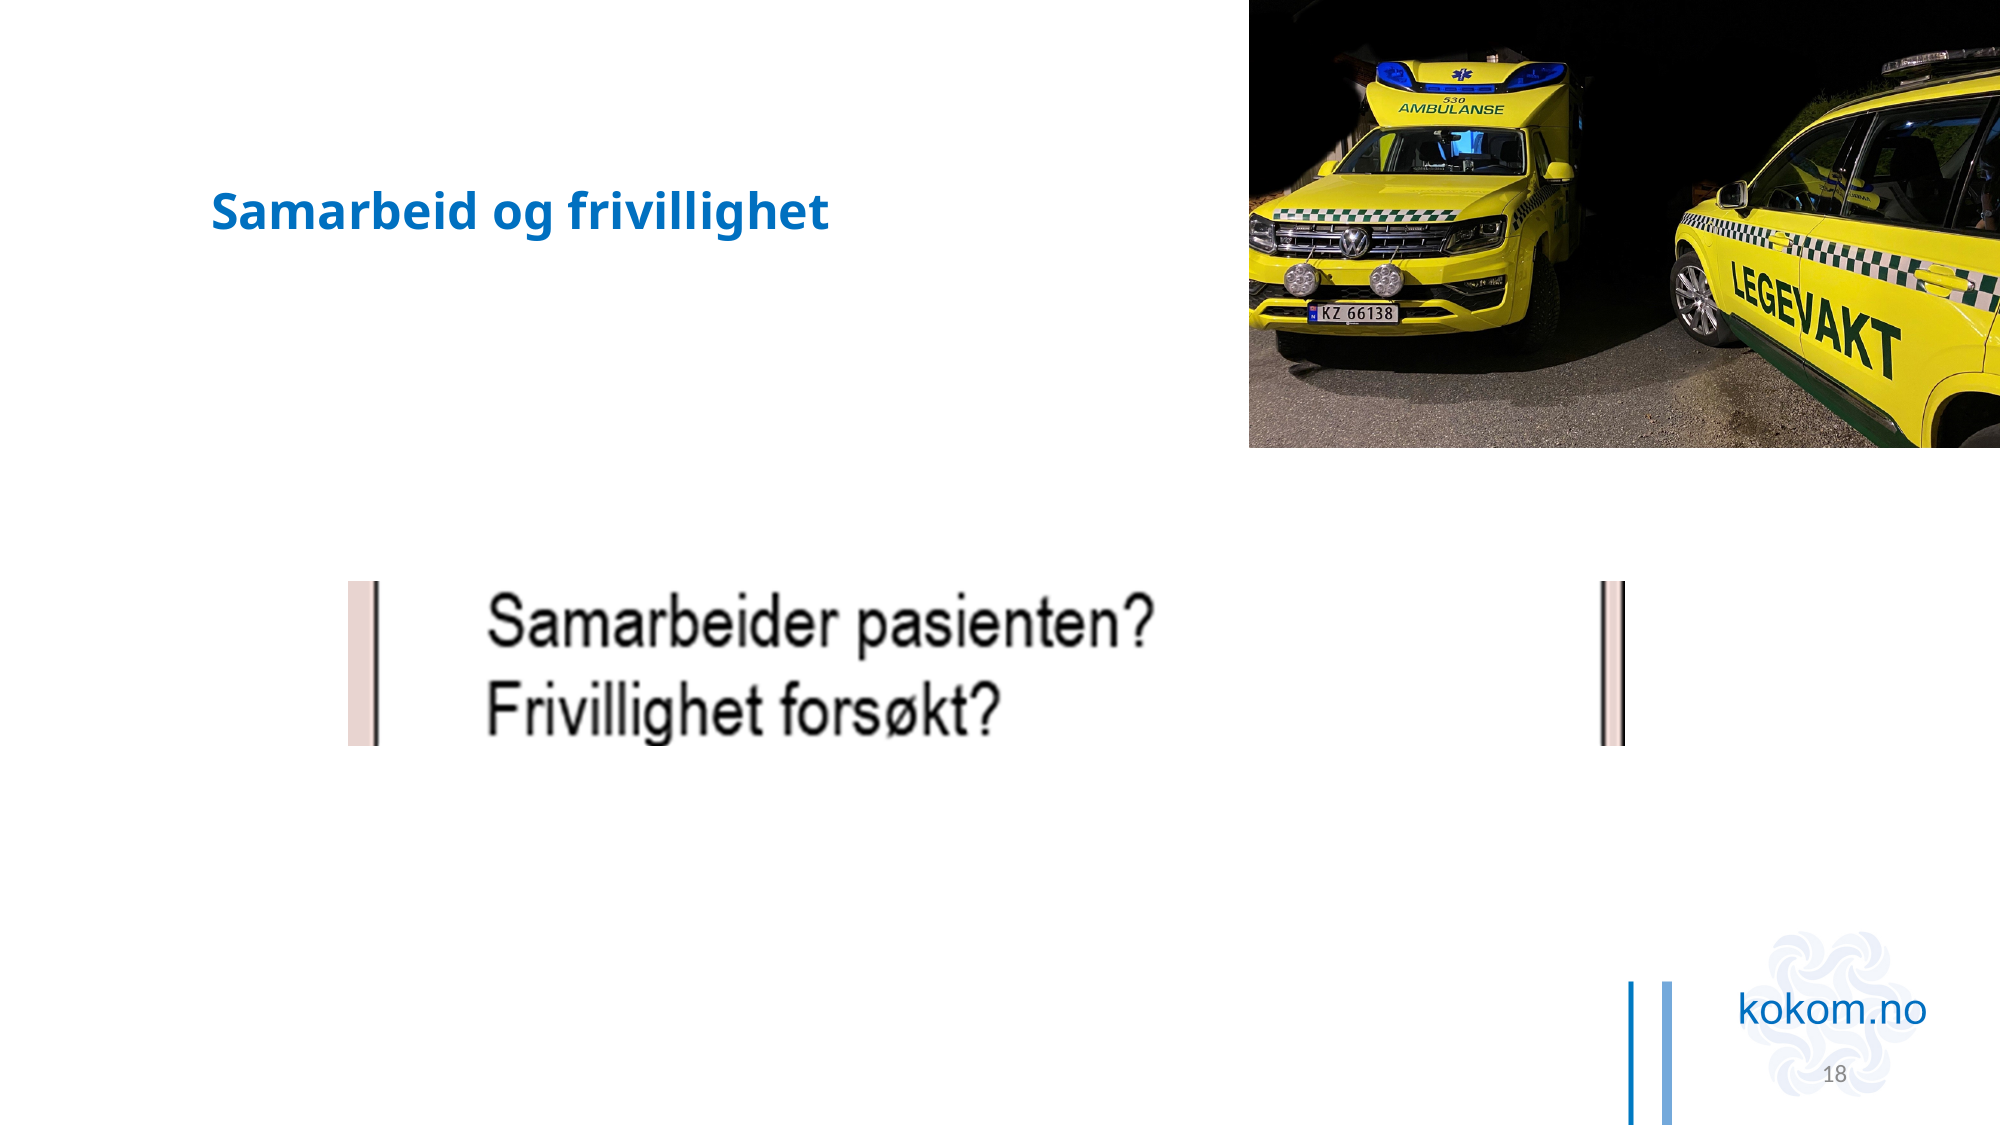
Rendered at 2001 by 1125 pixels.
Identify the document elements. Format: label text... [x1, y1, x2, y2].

picture [0, 0, 2001, 1125]
text_box Samarbeid og frivillighet [196, 171, 846, 247]
slide_number 18 [1412, 1042, 1863, 1103]
